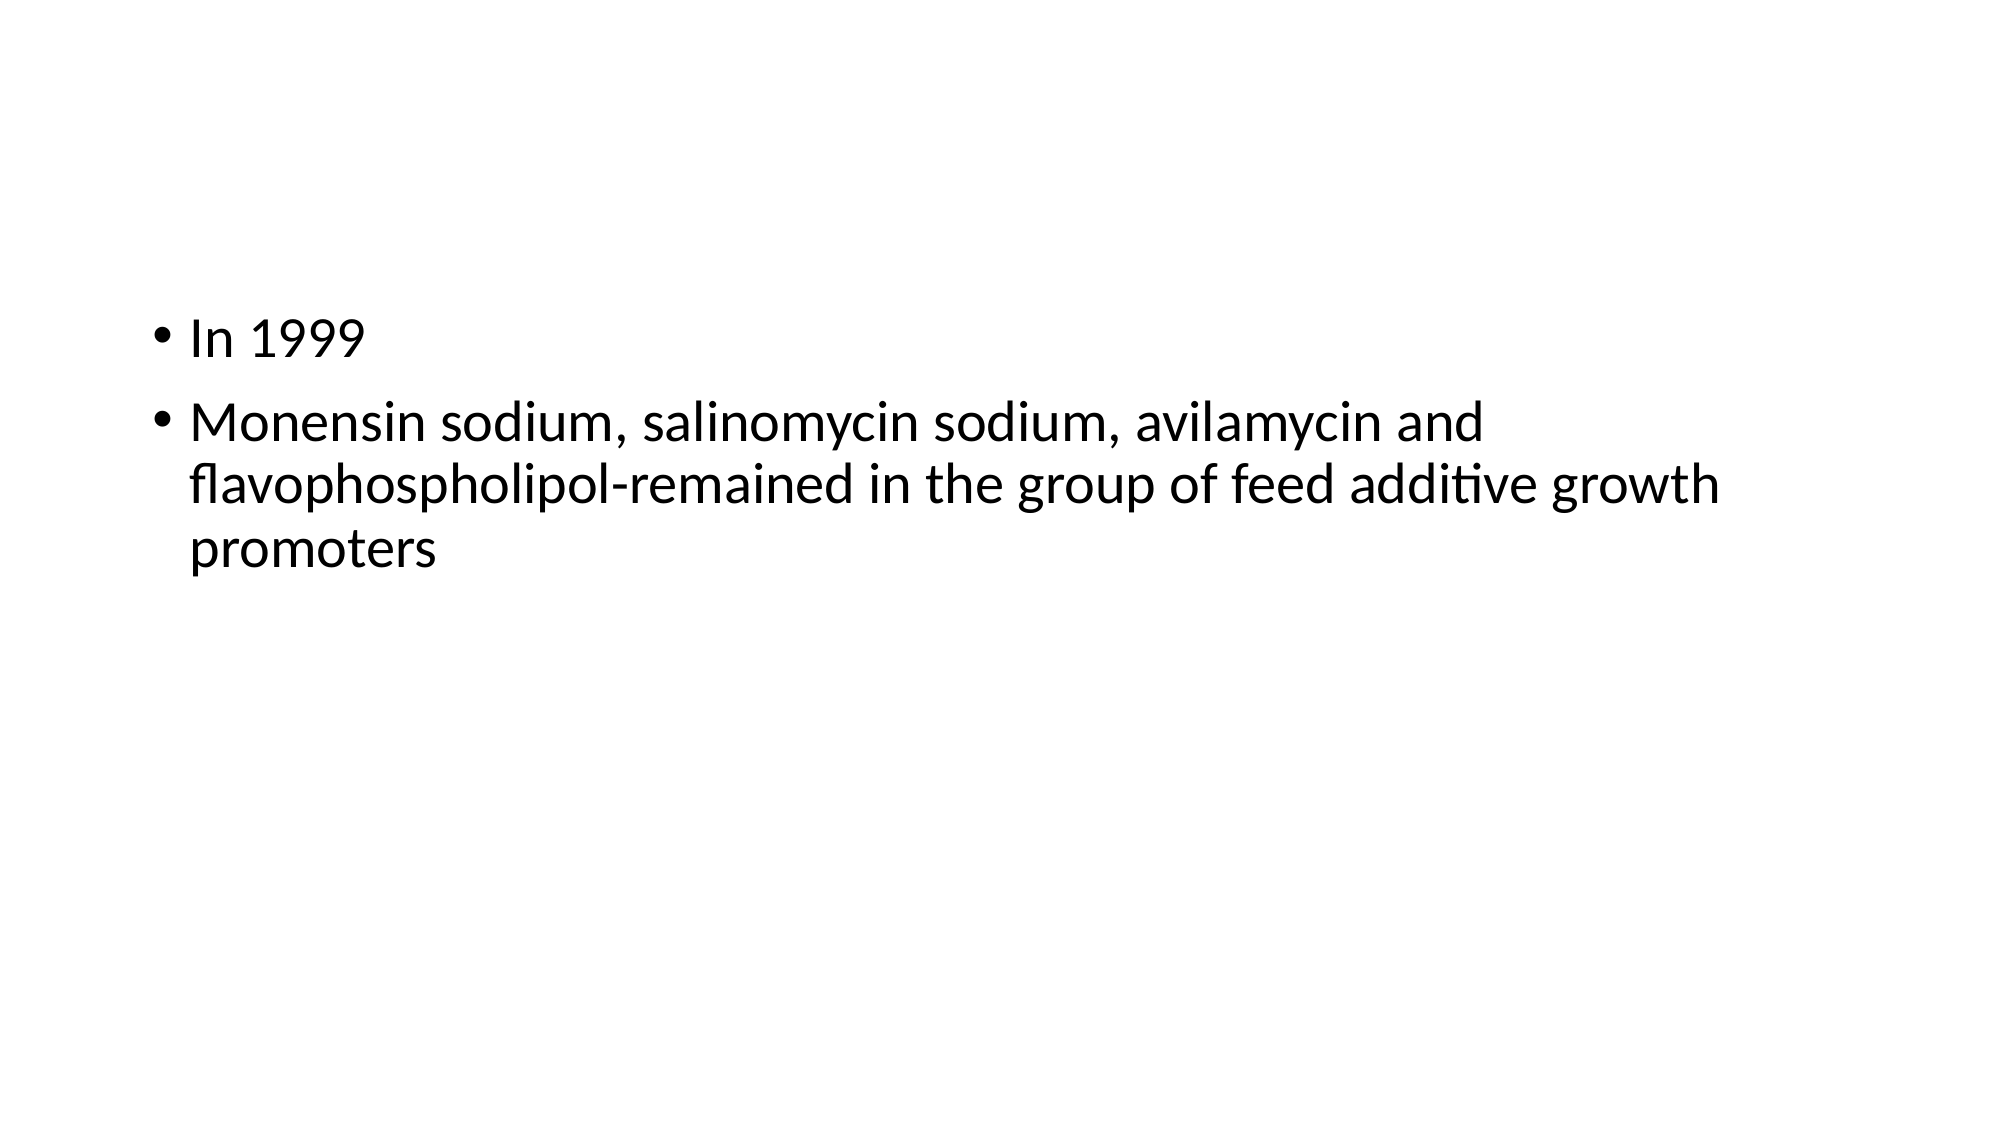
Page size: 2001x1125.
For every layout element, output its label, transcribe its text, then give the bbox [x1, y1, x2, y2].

list In 1999 Monensin sodium, salinomycin sodium, avilamycin and flavophospholipol-remained in the group of feed additive growth promoters [137, 299, 1863, 1014]
